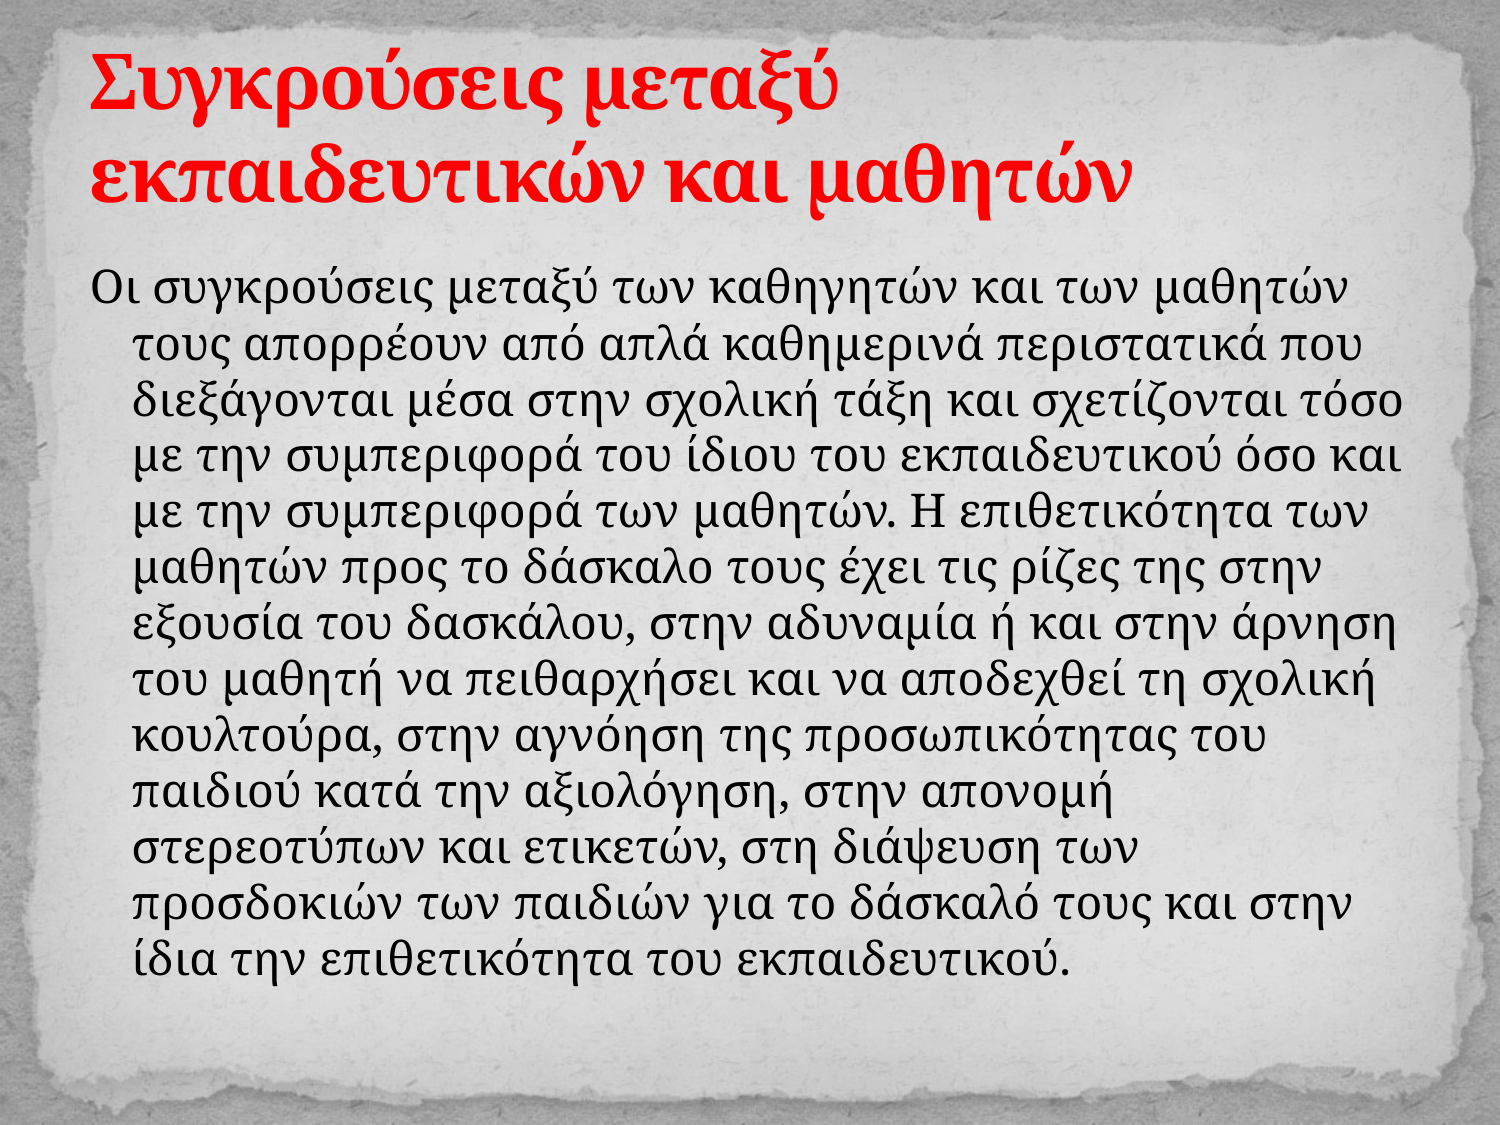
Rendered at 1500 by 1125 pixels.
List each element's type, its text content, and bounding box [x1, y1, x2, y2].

title Συγκρούσεις μεταξύ εκπαιδευτικών και μαθητών [74, 24, 1425, 225]
list Οι συγκρούσεις μεταξύ των καθηγητών και των μαθητών τους απορρέουν από απλά καθημερινά περιστατικά που διεξάγονται μέσα στην σχολική τάξη και σχετίζονται τόσο με την συμπεριφορά του ίδιου του εκπαιδευτικού όσο και με την συμπεριφορά των μαθητών. Η επιθετικότητα των μαθητών προς το δάσκαλο τους έχει τις ρίζες της στην εξουσία του δασκάλου, στην αδυναμία ή και στην άρνηση του μαθητή να πειθαρχήσει και να αποδεχθεί τη σχολική κουλτούρα, στην αγνόηση της προσωπικότητας του παιδιού κατά την αξιολόγηση, στην απονομή στερεοτύπων και ετικετών, στη διάψευση των προσδοκιών των παιδιών για το δάσκαλό τους και στην ίδια την επιθετικότητα του εκπαιδευτικού. [75, 249, 1425, 1000]
